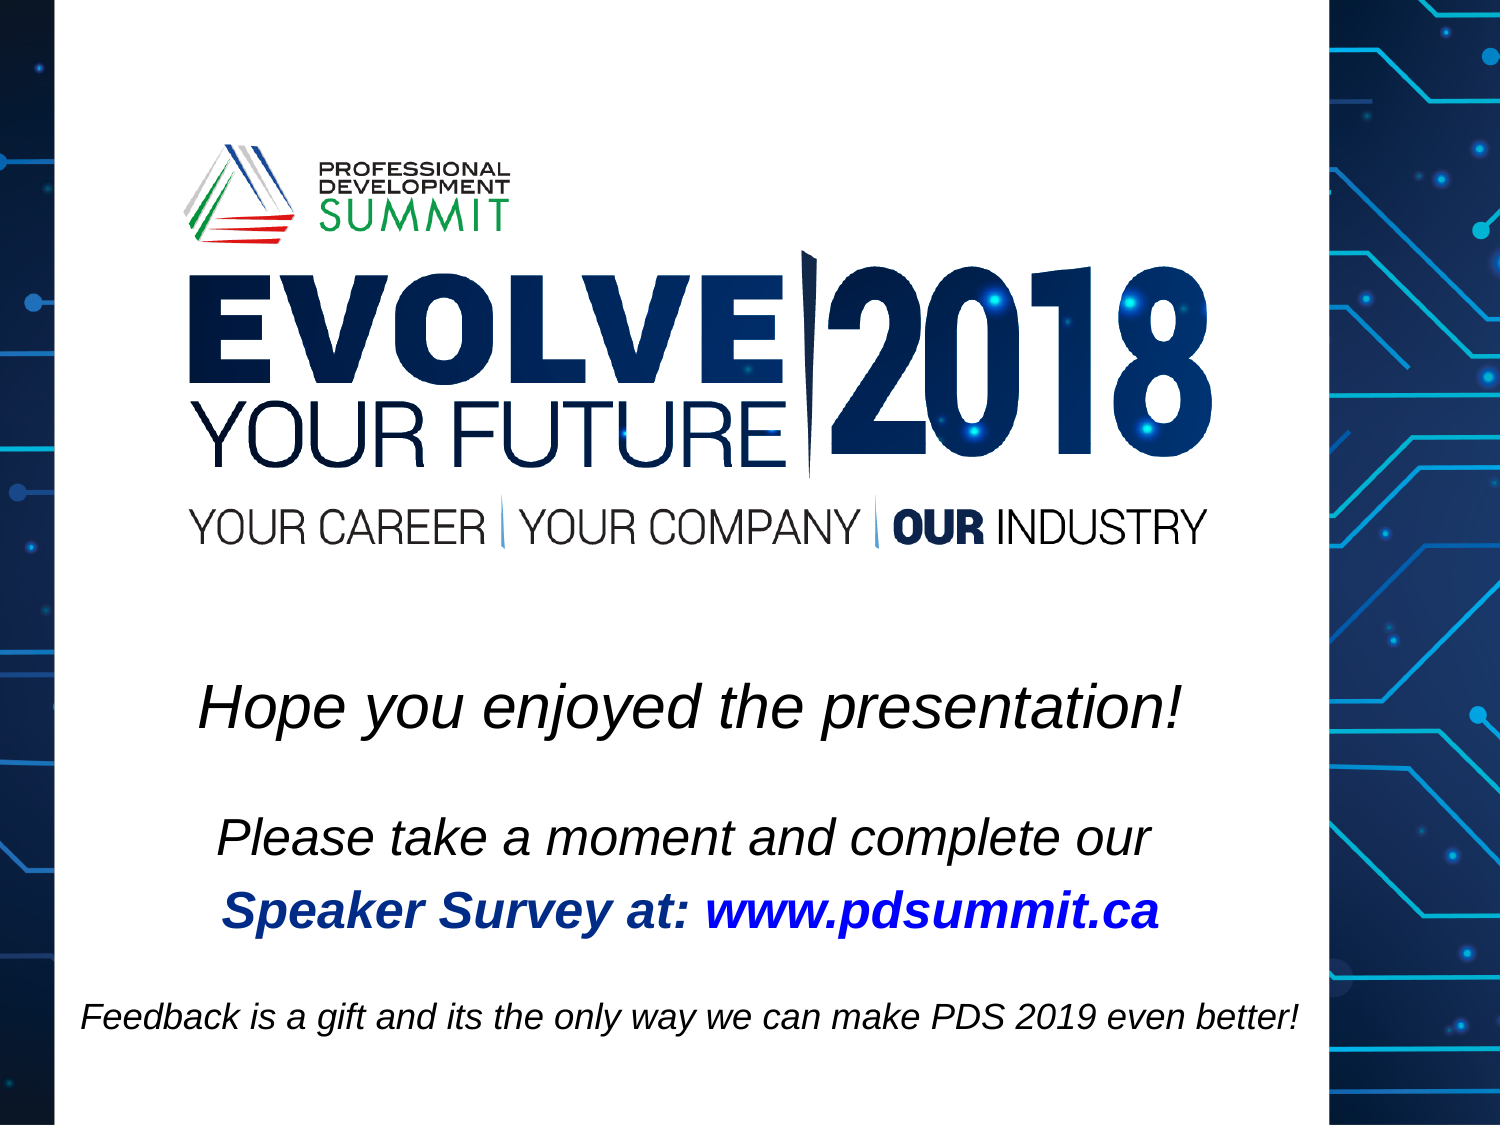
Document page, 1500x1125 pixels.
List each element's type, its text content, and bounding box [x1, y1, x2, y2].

picture [1329, 1048, 1500, 1125]
picture [1329, 769, 1500, 1046]
picture [1329, 0, 1500, 543]
picture [1329, 589, 1500, 857]
picture [64, 30, 1300, 621]
text_box Hope you enjoyed the presentation! Please take a moment and complete our Speaker Survey at: www.pdsummit.ca Feedback is a gift and its the only way we can make PDS 2019 even better! [64, 621, 1317, 1094]
picture [1329, 471, 1500, 698]
picture [0, 0, 57, 1125]
